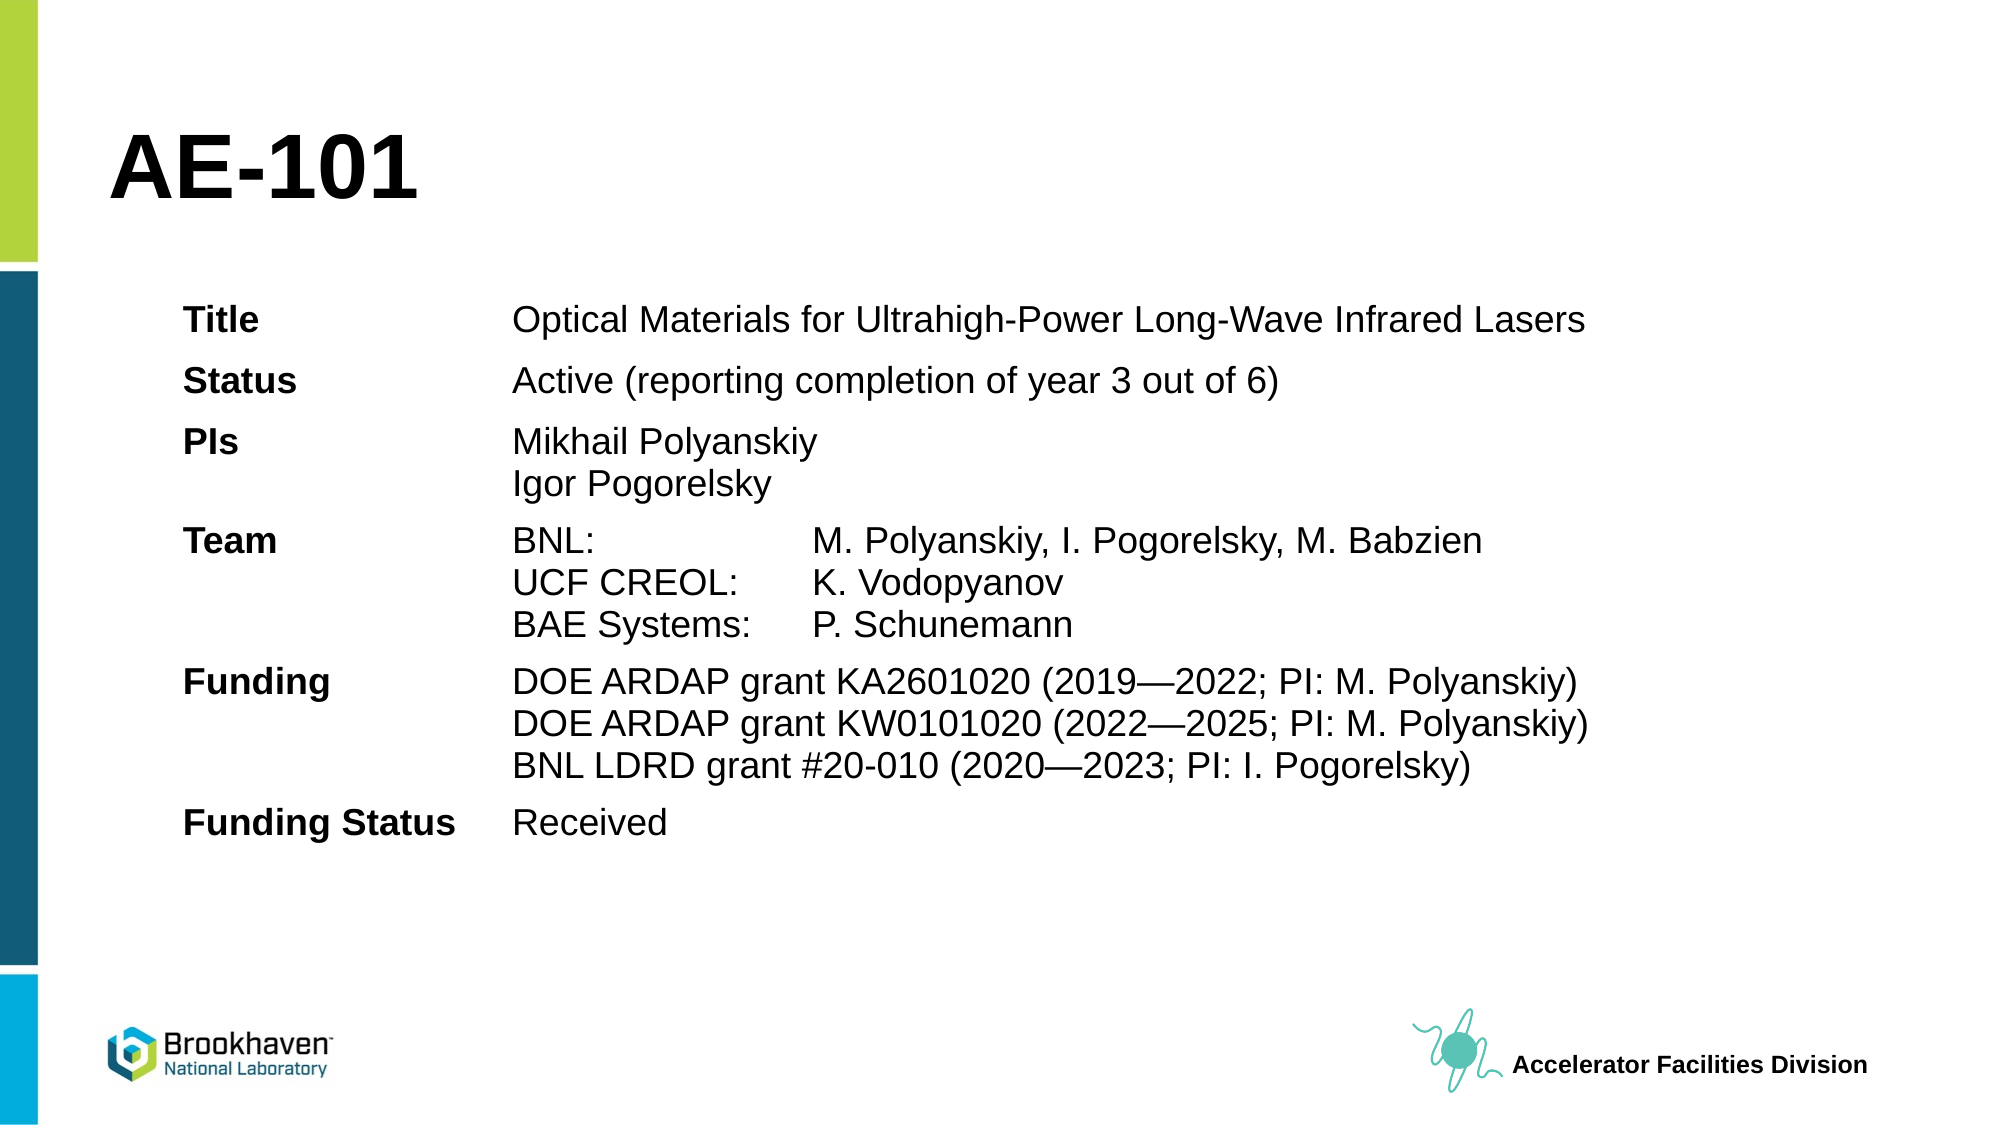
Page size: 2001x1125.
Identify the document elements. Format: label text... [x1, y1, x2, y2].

title AE-101 [93, 59, 1907, 278]
table_header Optical Materials for Ultrahigh-Power​ Long-Wave Infrared Lasers [497, 291, 1944, 352]
table_cell Mikhail Polyanskiy Igor Pogorelsky [497, 413, 1944, 512]
table_cell Active (reporting completion of year 3 out of 6) [497, 352, 1944, 413]
table_cell Funding Status [168, 794, 497, 855]
table_cell PIs [168, 413, 497, 512]
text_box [1404, 993, 1936, 1107]
table_cell Received [497, 794, 1944, 855]
table_header Title [168, 291, 497, 352]
picture [0, 0, 2001, 1125]
table_cell BNL: M. Polyanskiy, I. Pogorelsky, M. Babzien UCF CREOL: K. Vodopyanov BAE Systems: P. Schunemann [497, 512, 1944, 653]
table_cell Funding [168, 653, 497, 794]
table_cell Team [168, 512, 497, 653]
table_cell Status [168, 352, 497, 413]
table_cell DOE ARDAP grant KA2601020 (2019—2022; PI: M. Polyanskiy) DOE ARDAP grant KW0101020 (2022—2025; PI: M. Polyanskiy) BNL LDRD grant #20-010 (2020—2023; PI: I. Pogorelsky) [497, 653, 1944, 794]
